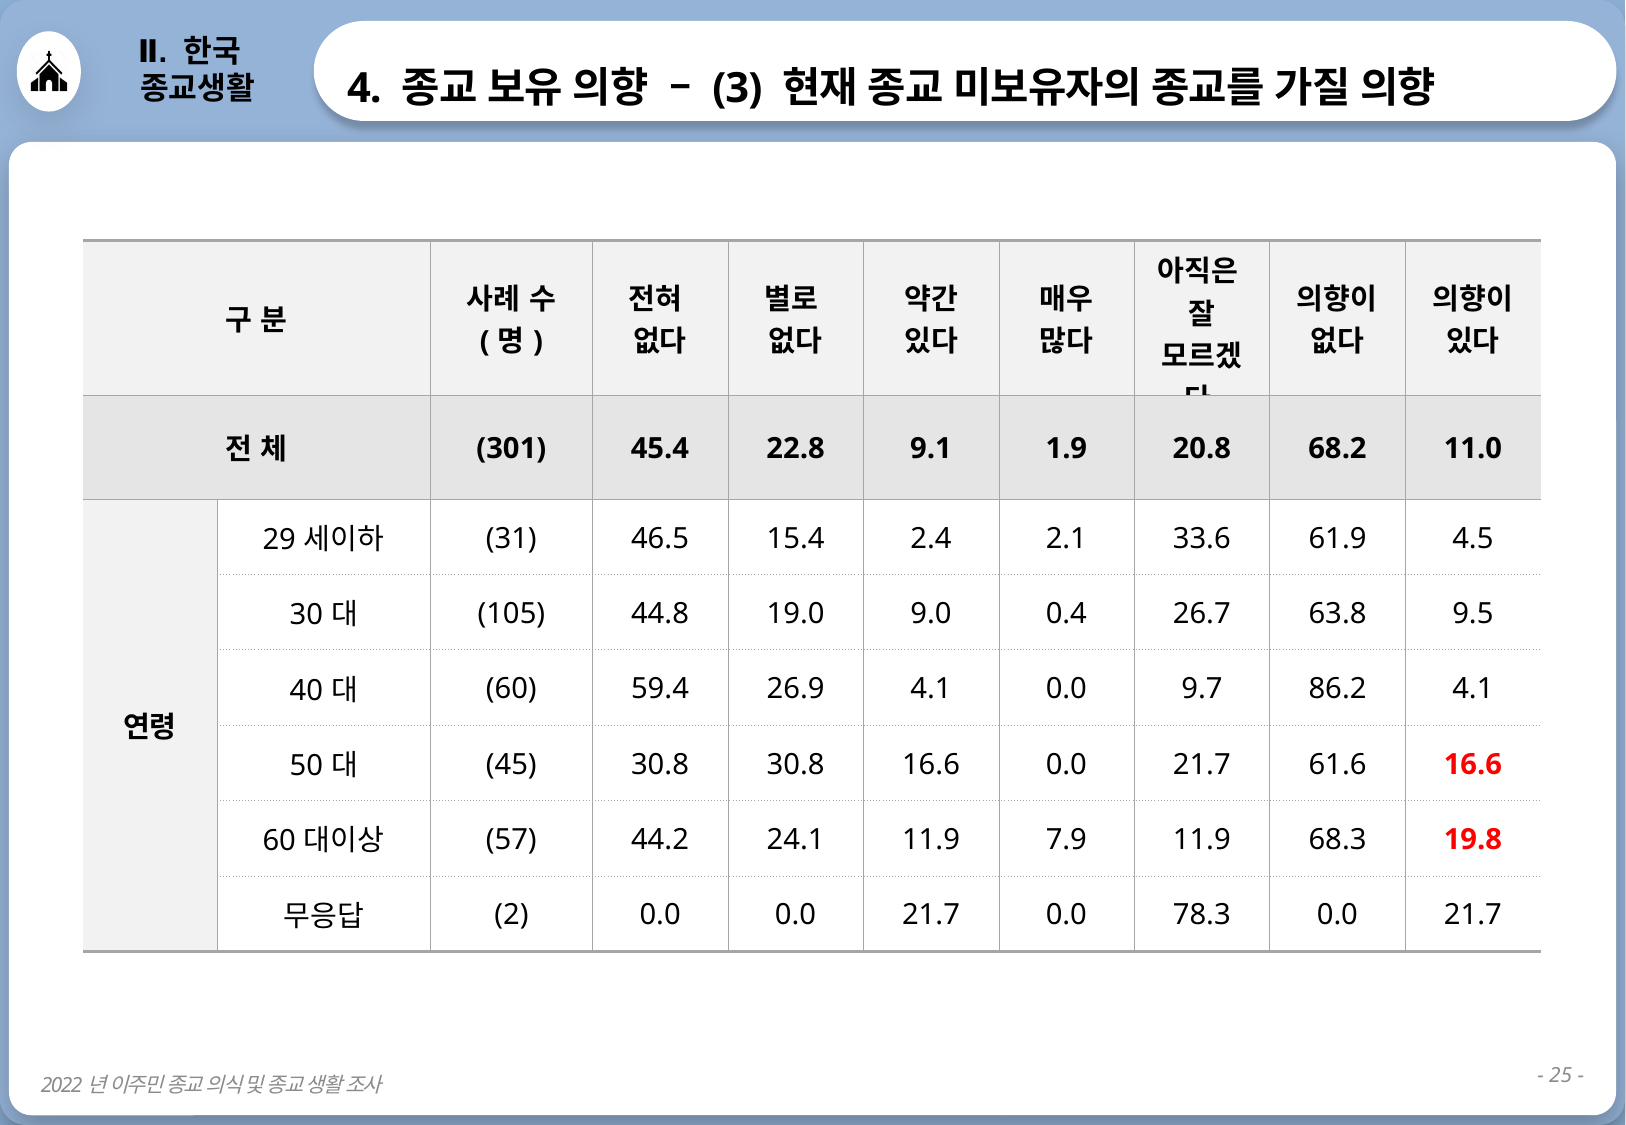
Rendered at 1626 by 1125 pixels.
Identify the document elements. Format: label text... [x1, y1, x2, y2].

table_header 구 분 [83, 242, 430, 395]
table_cell 60대이상 [218, 800, 430, 876]
table_cell 0.0 [1000, 650, 1134, 725]
table_cell 26.7 [1135, 574, 1269, 650]
table_cell 30.8 [729, 725, 863, 800]
table_cell 9.5 [1406, 574, 1541, 650]
table_header 아직은 잘 모르겠다 [1135, 242, 1269, 395]
table_cell 24.1 [729, 800, 863, 876]
table_header 매우 많다 [1000, 242, 1134, 395]
table_cell 61.6 [1270, 725, 1405, 800]
table_cell 29세이하 [218, 500, 430, 574]
table_cell 전 체 [83, 396, 430, 499]
table_cell 50대 [218, 725, 430, 800]
table_header 사례 수 (명) [431, 242, 592, 395]
table_cell 19.0 [729, 574, 863, 650]
table_cell 20.8 [1135, 396, 1269, 499]
table_cell 4.1 [1406, 650, 1541, 725]
table_header 별로 없다 [729, 242, 863, 395]
table_cell (57) [431, 800, 592, 876]
table_cell 7.9 [1000, 800, 1134, 876]
table_cell 15.4 [729, 500, 863, 574]
text_box Ⅱ. 한국 종교생활 [35, 23, 276, 114]
table_cell 4.5 [1406, 500, 1541, 574]
table_cell 19.8 [1406, 800, 1541, 876]
table_cell 68.2 [1270, 396, 1405, 499]
table_cell 11.9 [864, 800, 999, 876]
table_cell 22.8 [729, 396, 863, 499]
table_cell 11.9 [1135, 800, 1269, 876]
table_cell 21.7 [1135, 725, 1269, 800]
table_cell 44.2 [593, 800, 728, 876]
table_cell 0.0 [729, 876, 863, 950]
table_cell 9.1 [864, 396, 999, 499]
text_box 4. 종교 보유 의향 – (3) 현재 종교 미보유자의 종교를 가질 의향 [276, 23, 1533, 119]
table_header 의향이 있다 [1406, 242, 1541, 395]
table_cell 61.9 [1270, 500, 1405, 574]
table_cell (31) [431, 500, 592, 574]
table_cell 0.0 [1000, 876, 1134, 950]
table_cell 68.3 [1270, 800, 1405, 876]
table_cell 30대 [218, 574, 430, 650]
table_cell 9.7 [1135, 650, 1269, 725]
table_header 전혀 없다 [593, 242, 728, 395]
table_cell 4.1 [864, 650, 999, 725]
table_cell (60) [431, 650, 592, 725]
table_cell 46.5 [593, 500, 728, 574]
table_cell 무응답 [218, 876, 430, 950]
table_cell 30.8 [593, 725, 728, 800]
table_cell 연령 [83, 500, 217, 950]
table_cell 44.8 [593, 574, 728, 650]
table_cell 11.0 [1406, 396, 1541, 499]
table_cell 21.7 [1406, 876, 1541, 950]
table_cell 0.0 [1000, 725, 1134, 800]
table_cell 0.0 [1270, 876, 1405, 950]
table_cell 86.2 [1270, 650, 1405, 725]
table_cell 9.0 [864, 574, 999, 650]
table_cell 2.1 [1000, 500, 1134, 574]
picture [30, 50, 35, 92]
table_cell 1.9 [1000, 396, 1134, 499]
table_cell 78.3 [1135, 876, 1269, 950]
table_cell 40대 [218, 650, 430, 725]
table_cell 2.4 [864, 500, 999, 574]
table_cell 63.8 [1270, 574, 1405, 650]
table_header 약간 있다 [864, 242, 999, 395]
table_cell 45.4 [593, 396, 728, 499]
table_header 의향이 없다 [1270, 242, 1405, 395]
table_cell 16.6 [864, 725, 999, 800]
table_cell 26.9 [729, 650, 863, 725]
table_cell 0.4 [1000, 574, 1134, 650]
table_cell (2) [431, 876, 592, 950]
table_cell (301) [431, 396, 592, 499]
table_cell 21.7 [864, 876, 999, 950]
table_cell 16.6 [1406, 725, 1541, 800]
table_cell (105) [431, 574, 592, 650]
table_cell (45) [431, 725, 592, 800]
table_cell 59.4 [593, 650, 728, 725]
table_cell 0.0 [593, 876, 728, 950]
table_cell 33.6 [1135, 500, 1269, 574]
